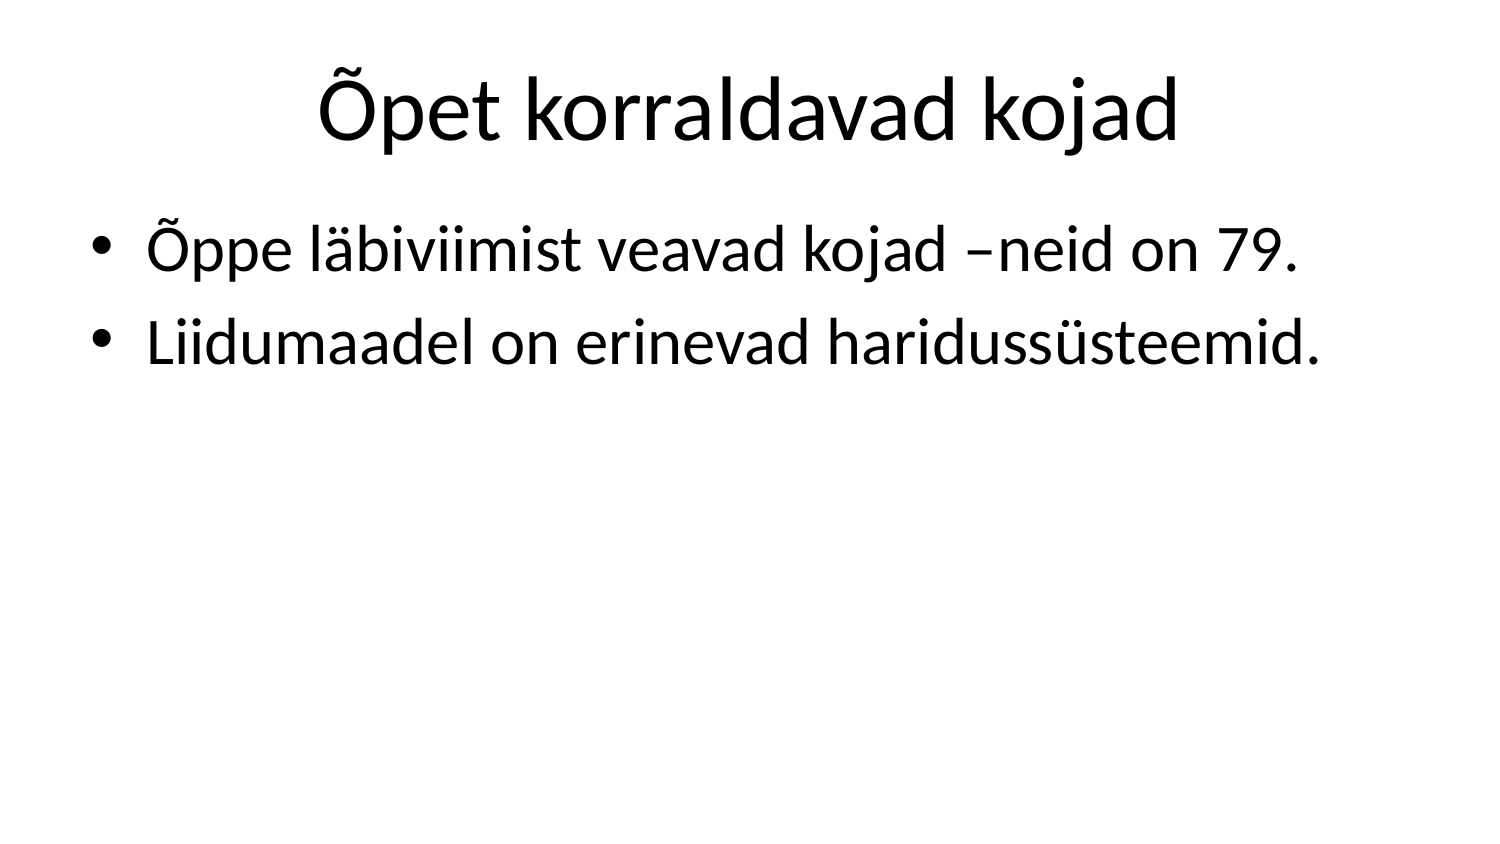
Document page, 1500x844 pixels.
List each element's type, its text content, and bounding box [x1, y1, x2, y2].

title Õpet korraldavad kojad [75, 33, 1425, 175]
list Õppe läbiviimist veavad kojad –neid on 79. Liidumaadel on erinevad haridussüsteemid. [75, 196, 1425, 754]
